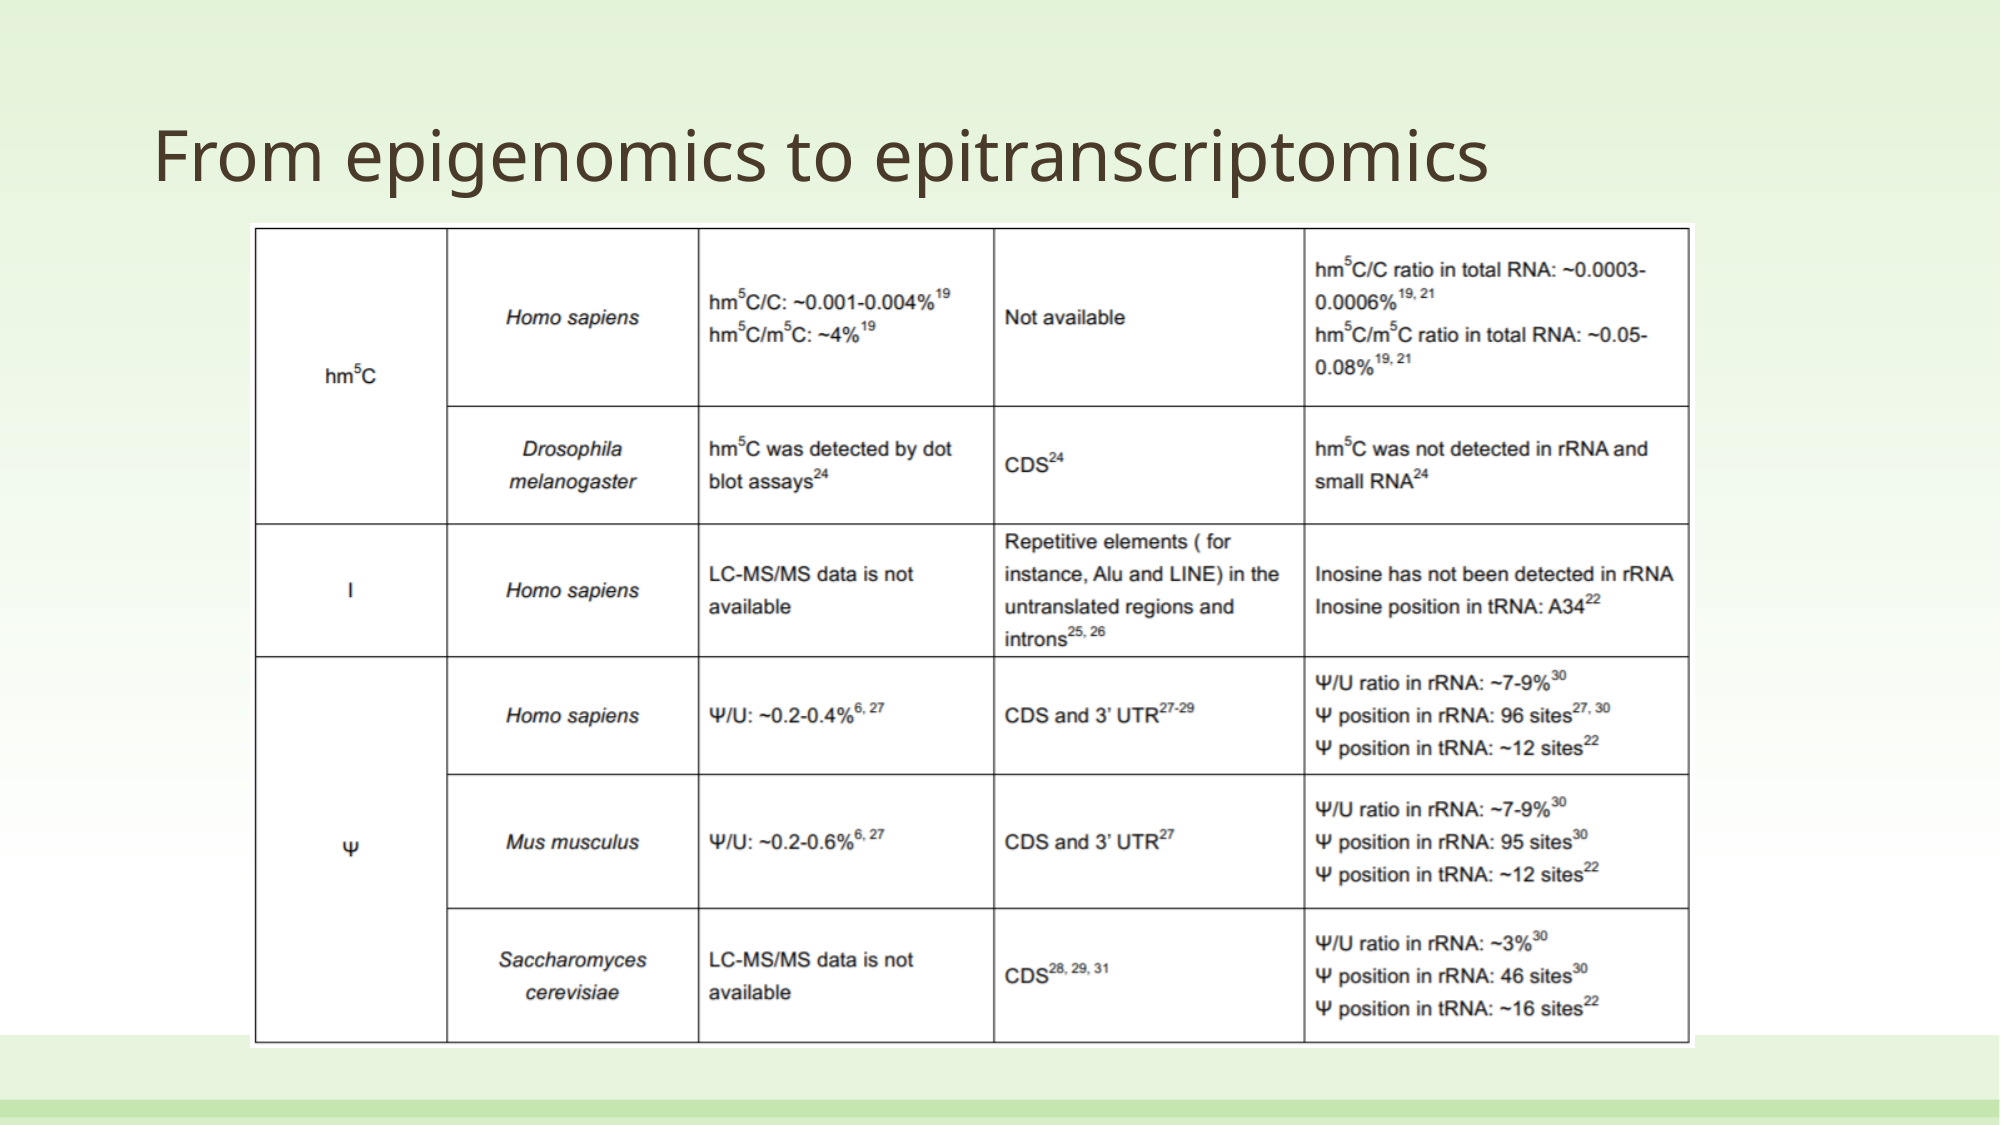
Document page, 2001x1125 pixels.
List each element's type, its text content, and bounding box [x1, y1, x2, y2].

title From epigenomics to epitranscriptomics [137, 99, 1863, 204]
picture [250, 223, 1695, 1048]
